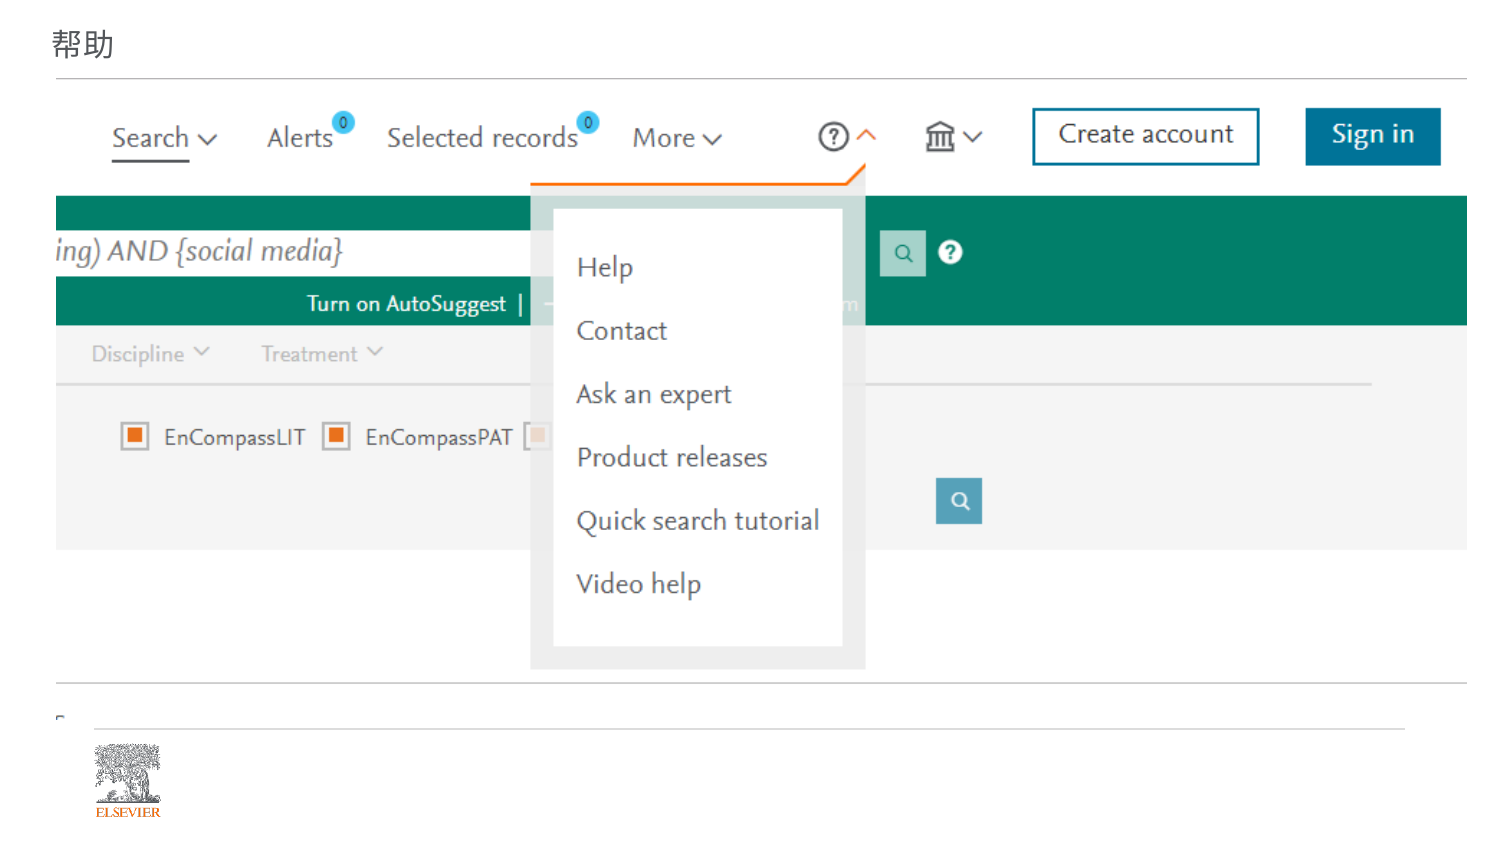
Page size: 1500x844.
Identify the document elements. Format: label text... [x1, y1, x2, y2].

picture [94, 743, 161, 817]
title 帮助 [36, 18, 1051, 70]
picture [56, 78, 1467, 720]
